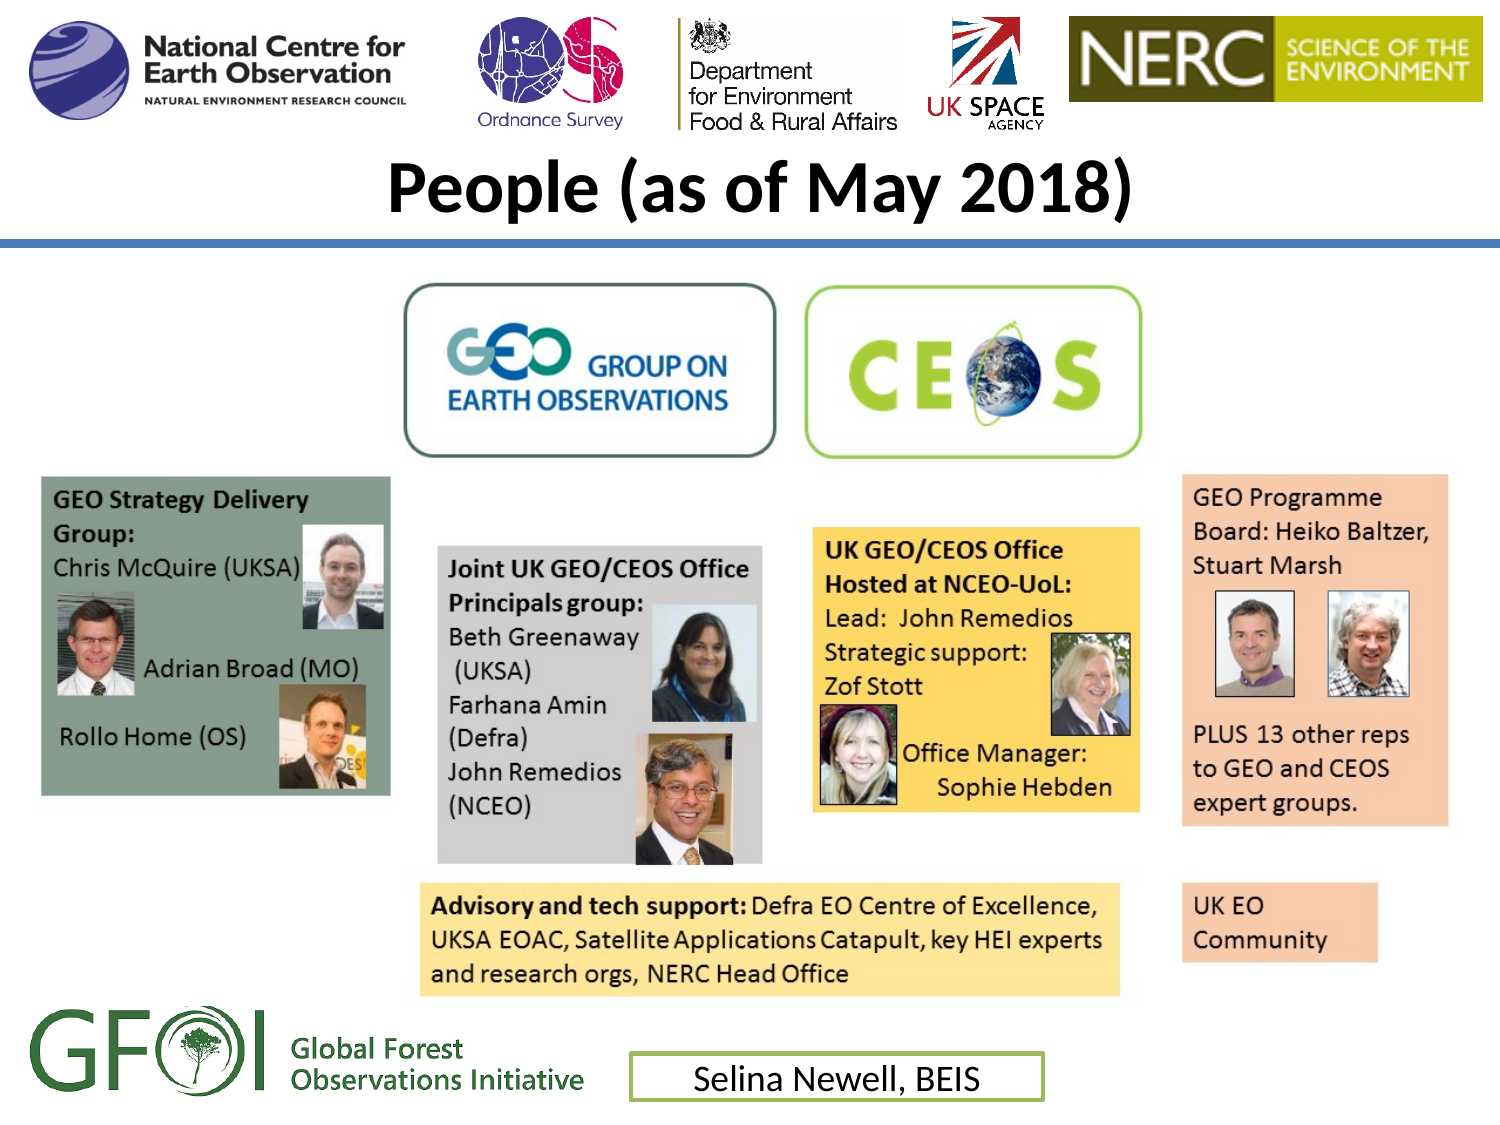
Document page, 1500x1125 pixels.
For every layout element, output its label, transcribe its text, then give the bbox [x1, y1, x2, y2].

text_box Selina Newell, BEIS [629, 1051, 1045, 1102]
picture [29, 21, 406, 120]
picture [678, 18, 897, 130]
picture [1069, 16, 1483, 102]
text_box People (as of May 2018) [372, 129, 1202, 235]
picture [26, 272, 1461, 1101]
picture [928, 16, 1044, 130]
picture [478, 16, 623, 130]
